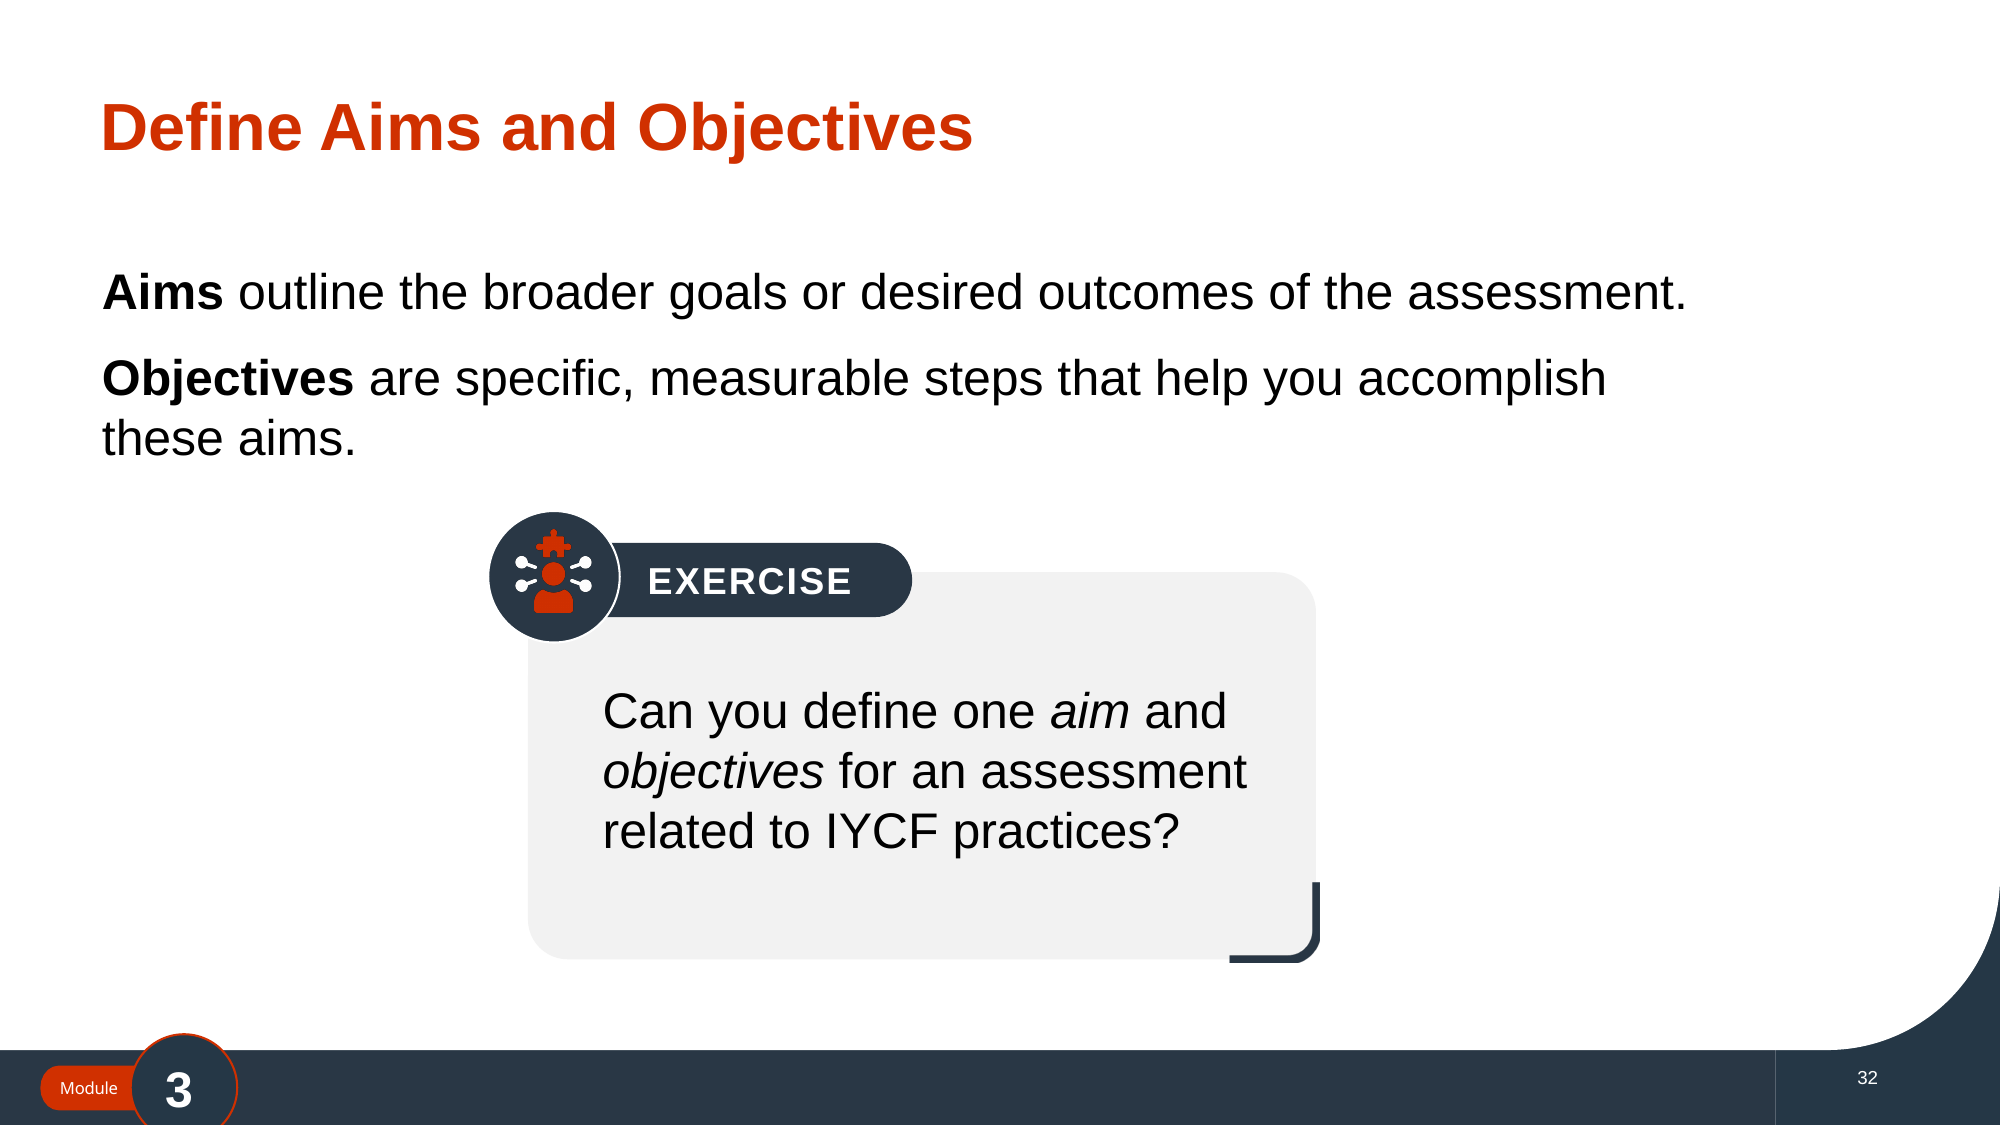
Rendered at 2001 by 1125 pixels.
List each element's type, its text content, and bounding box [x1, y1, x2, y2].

text_box [607, 541, 914, 619]
text_box EXERCISE [632, 549, 895, 610]
text_box [487, 509, 621, 644]
text_box [526, 571, 1318, 961]
title Define Aims and Objectives [80, 64, 1778, 240]
picture [515, 529, 592, 613]
picture [1229, 882, 1320, 963]
list Aims outline the broader goals or desired outcomes of the assessment. Objectives are specific, measurable steps that help you accomplish these aims. [69, 239, 1735, 504]
text_box Can you define one aim and objectives for an assessment related to IYCF practices? [588, 671, 1289, 912]
